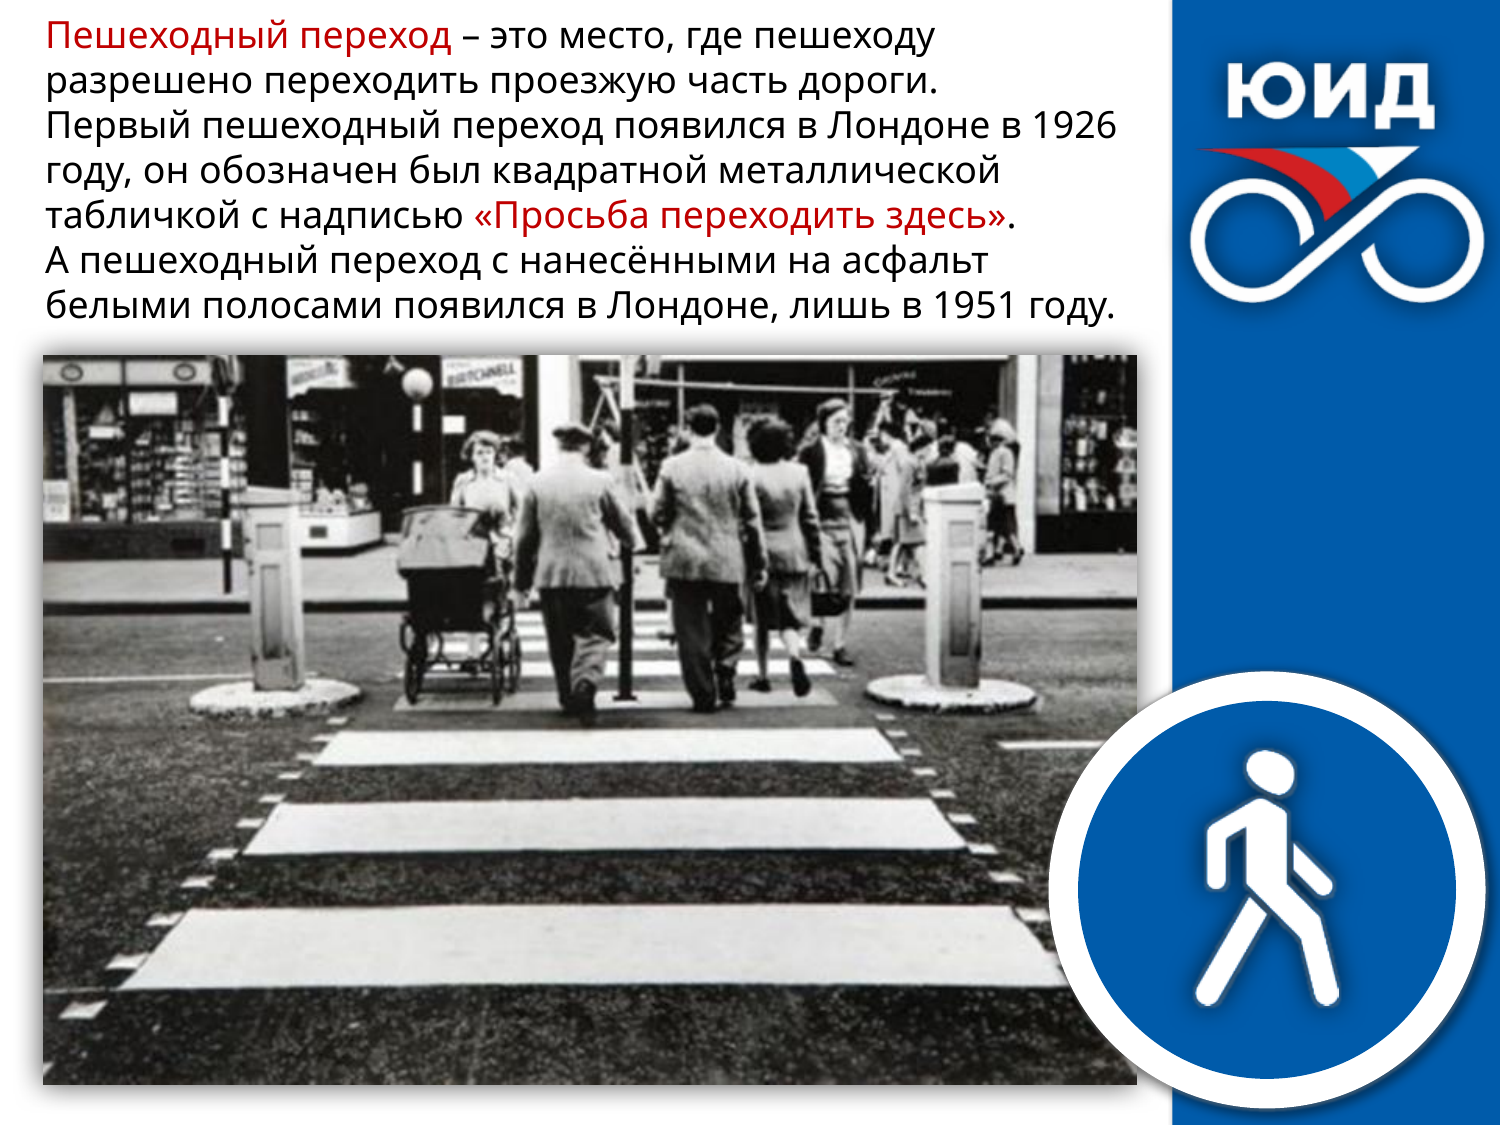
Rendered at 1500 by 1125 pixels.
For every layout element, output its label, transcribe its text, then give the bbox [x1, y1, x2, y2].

picture [43, 355, 1048, 1085]
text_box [1048, 0, 1500, 1125]
text_box Пешеходный переход – это место, где пешеходу разрешено переходить проезжую часть дороги. Первый пешеходный переход появился в Лондоне в 1926 году, он обозначен был квадратной металлической табличкой с надписью «Просьба переходить здесь». А пешеходный переход с нанесёнными на асфальт белыми полосами появился в Лондоне, лишь в 1951 году. [30, 3, 1048, 334]
